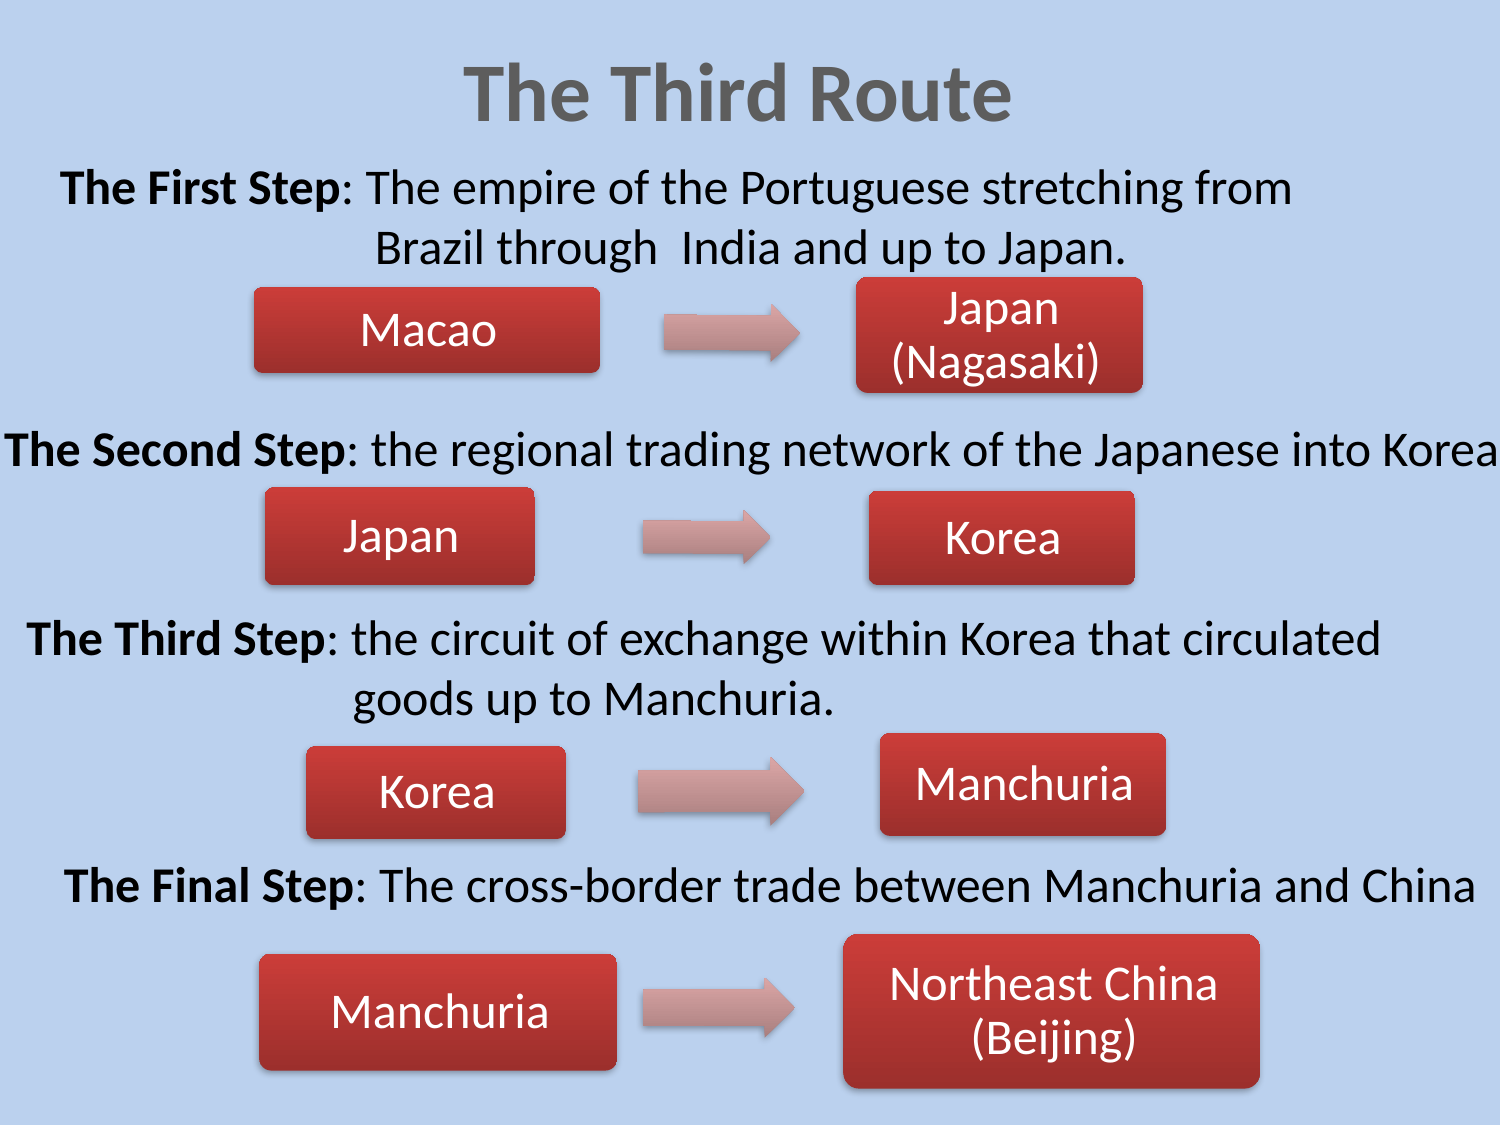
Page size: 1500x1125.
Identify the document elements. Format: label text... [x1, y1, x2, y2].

text_box The Third Step: the circuit of exchange within Korea that circulated goods up to Manchuria. [11, 597, 233, 733]
text_box The First Step: The empire of the Portuguese stretching from Brazil through India and up to Japan. [45, 146, 1309, 282]
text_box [1241, 228, 1251, 749]
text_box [212, 751, 1305, 1125]
text_box The Third Route [448, 30, 1029, 146]
text_box The Third Step: the circuit of exchange within Korea that circulated goods up to Manchuria. [1254, 597, 1409, 733]
text_box The Final Step: The cross-border trade between Manchuria and China [1308, 844, 1493, 920]
text_box The Second Step: the regional trading network of the Japanese into Korea. [1254, 408, 1500, 484]
text_box The Final Step: The cross-border trade between Manchuria and China [48, 844, 207, 920]
text_box The Second Step: the regional trading network of the Japanese into Korea. [0, 408, 233, 484]
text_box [240, 221, 1237, 749]
